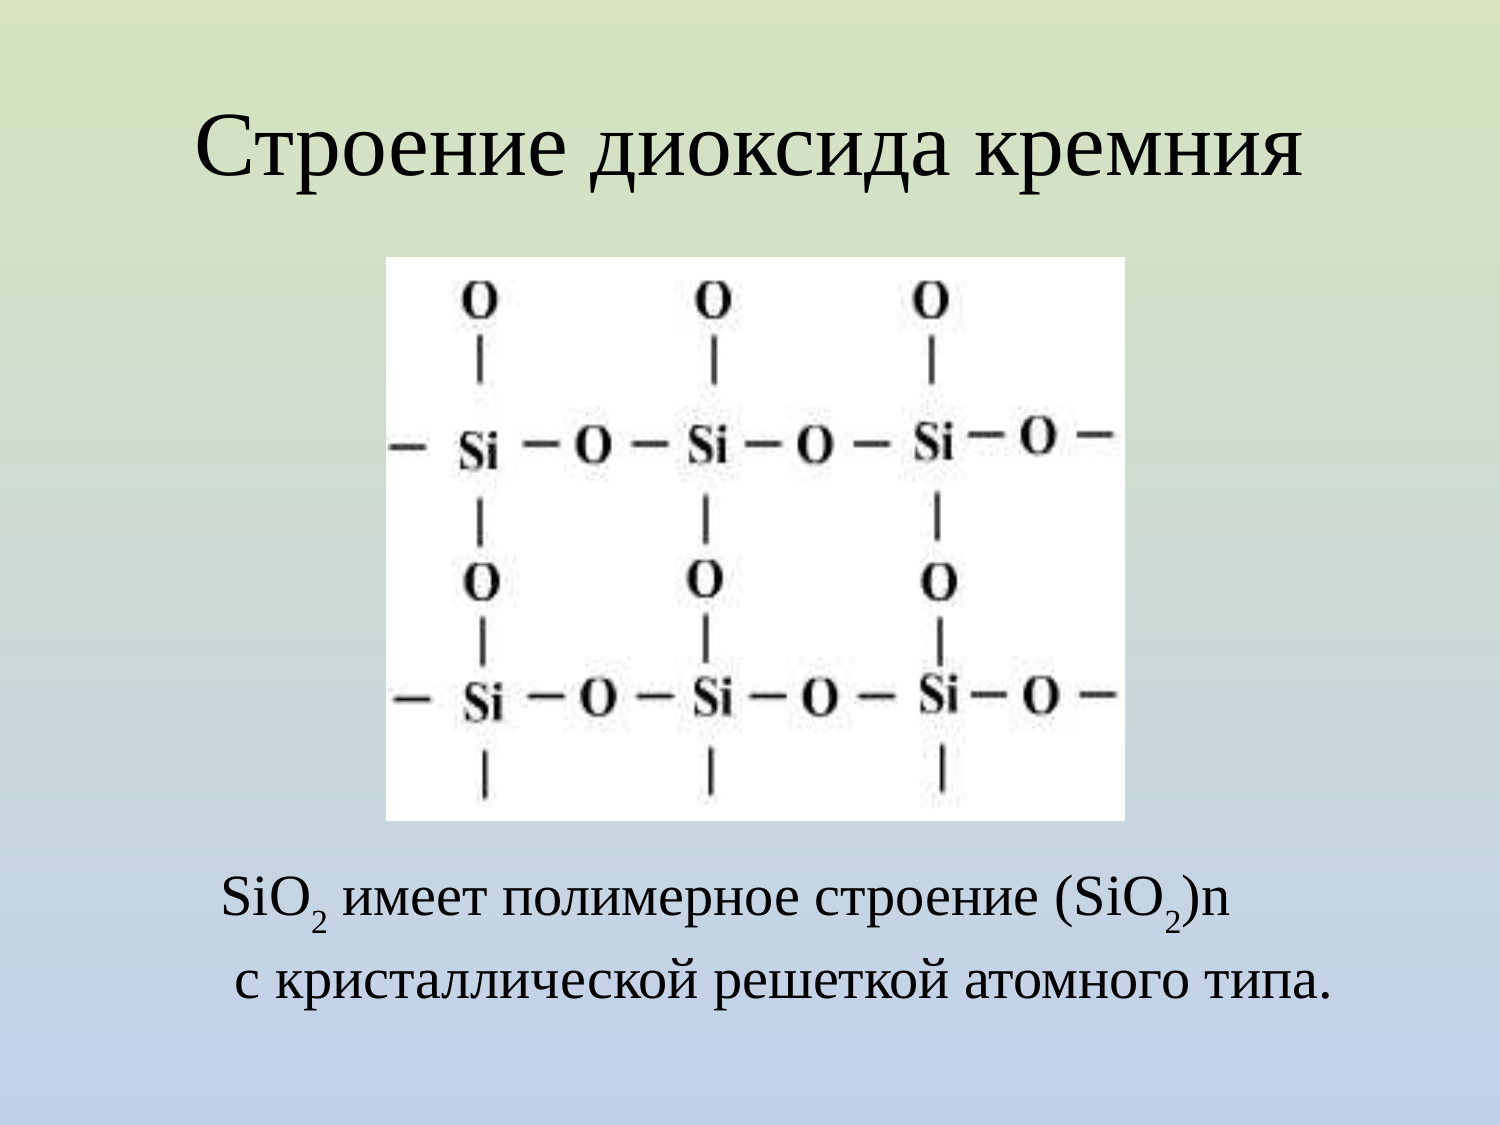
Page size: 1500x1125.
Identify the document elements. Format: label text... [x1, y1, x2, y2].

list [386, 257, 1126, 821]
title Строение диоксида кремния [75, 45, 1425, 233]
text_box [81, 843, 1418, 959]
text_box SiO2 имеет полимерное строение (SiO2)n с кристаллической решеткой атомного типа. [205, 849, 1350, 1018]
